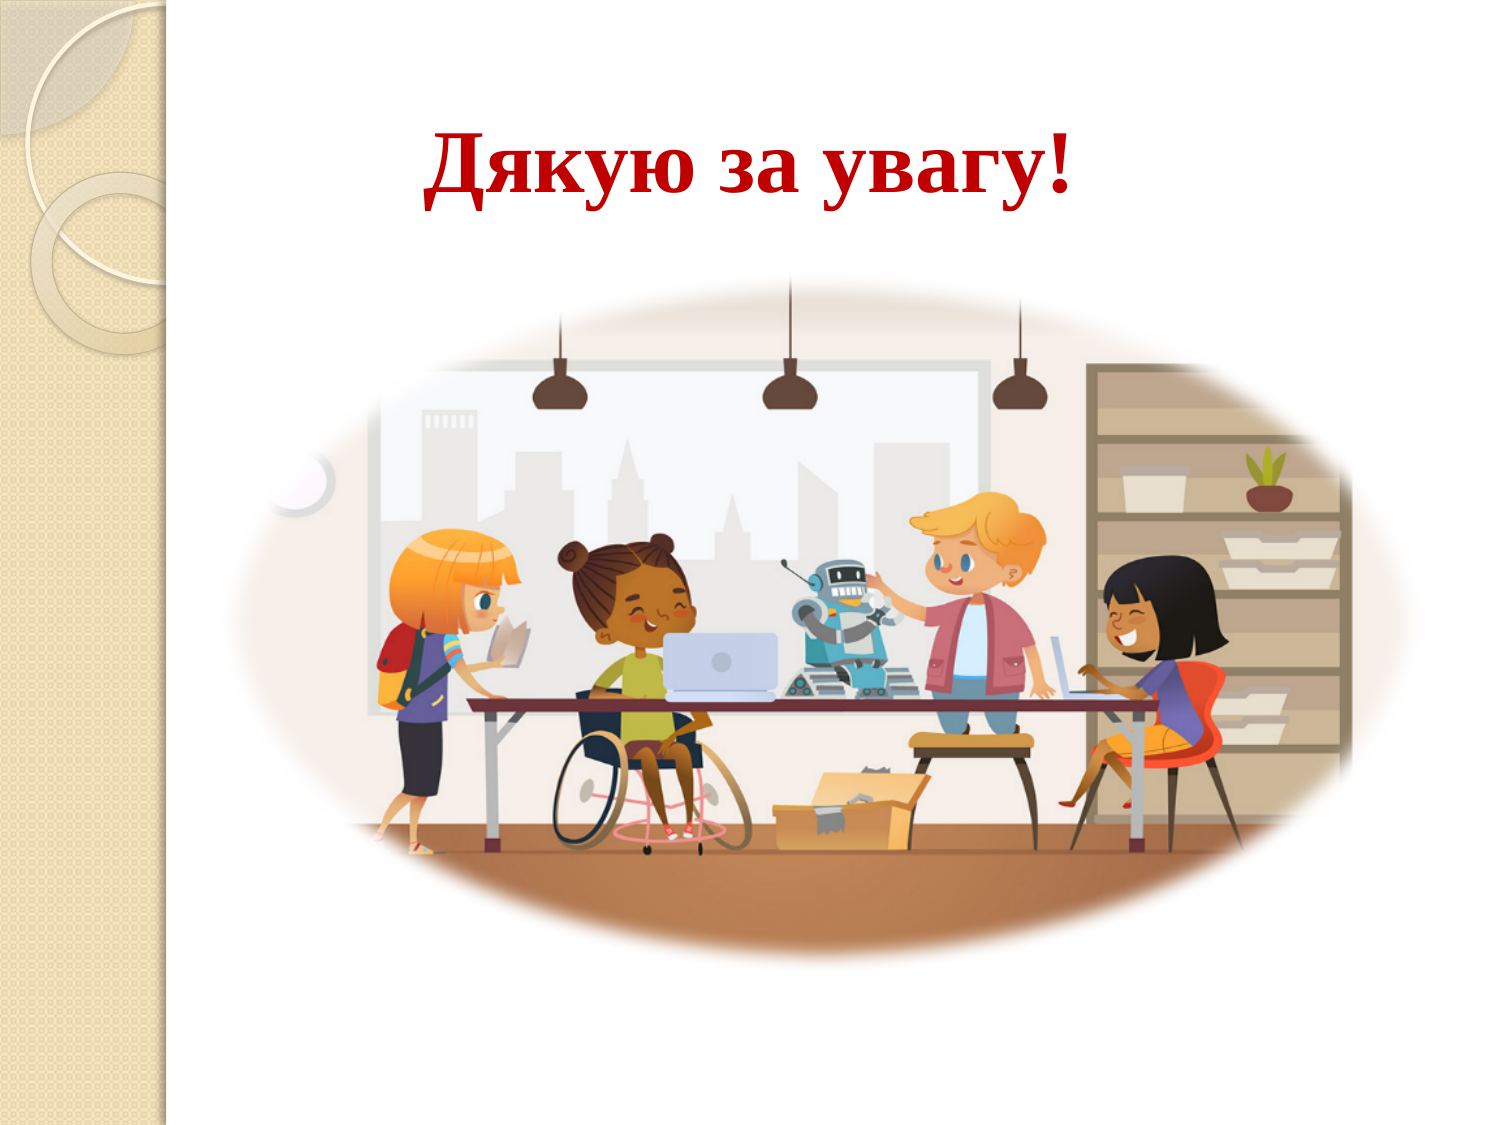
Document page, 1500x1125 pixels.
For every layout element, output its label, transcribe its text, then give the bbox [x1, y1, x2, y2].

title Дякую за увагу! [53, 39, 1447, 275]
picture [218, 271, 1426, 974]
